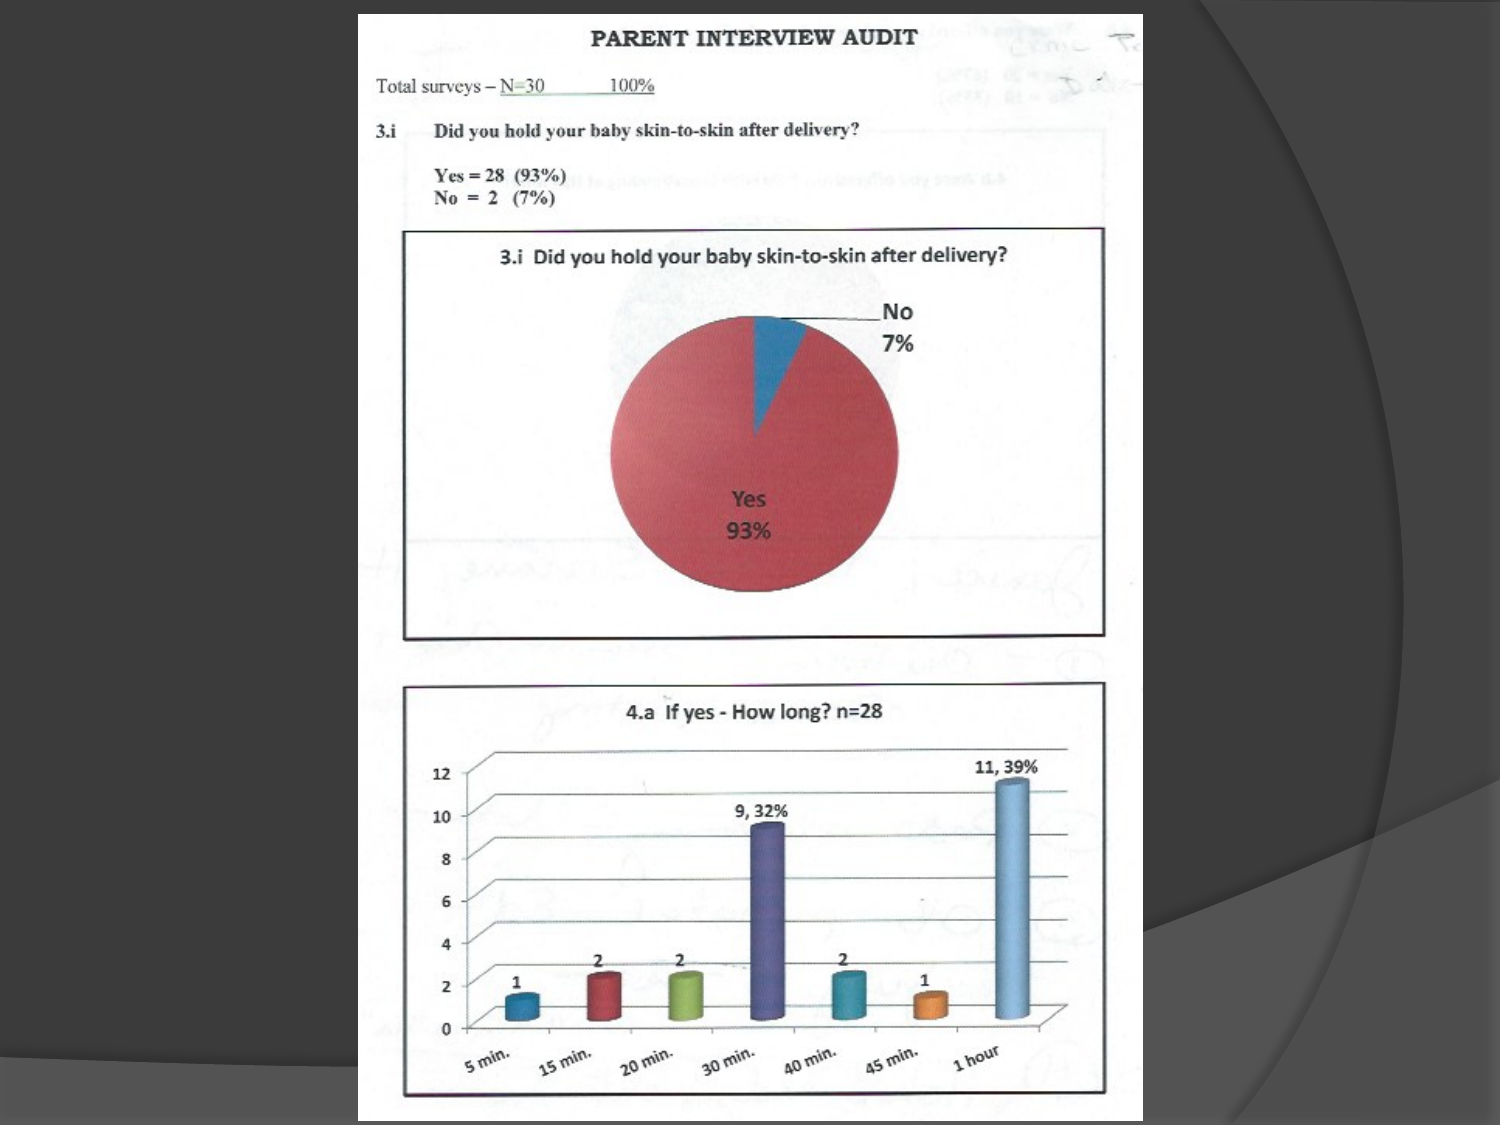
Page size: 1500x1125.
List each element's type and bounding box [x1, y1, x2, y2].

list [242, 14, 1259, 1122]
